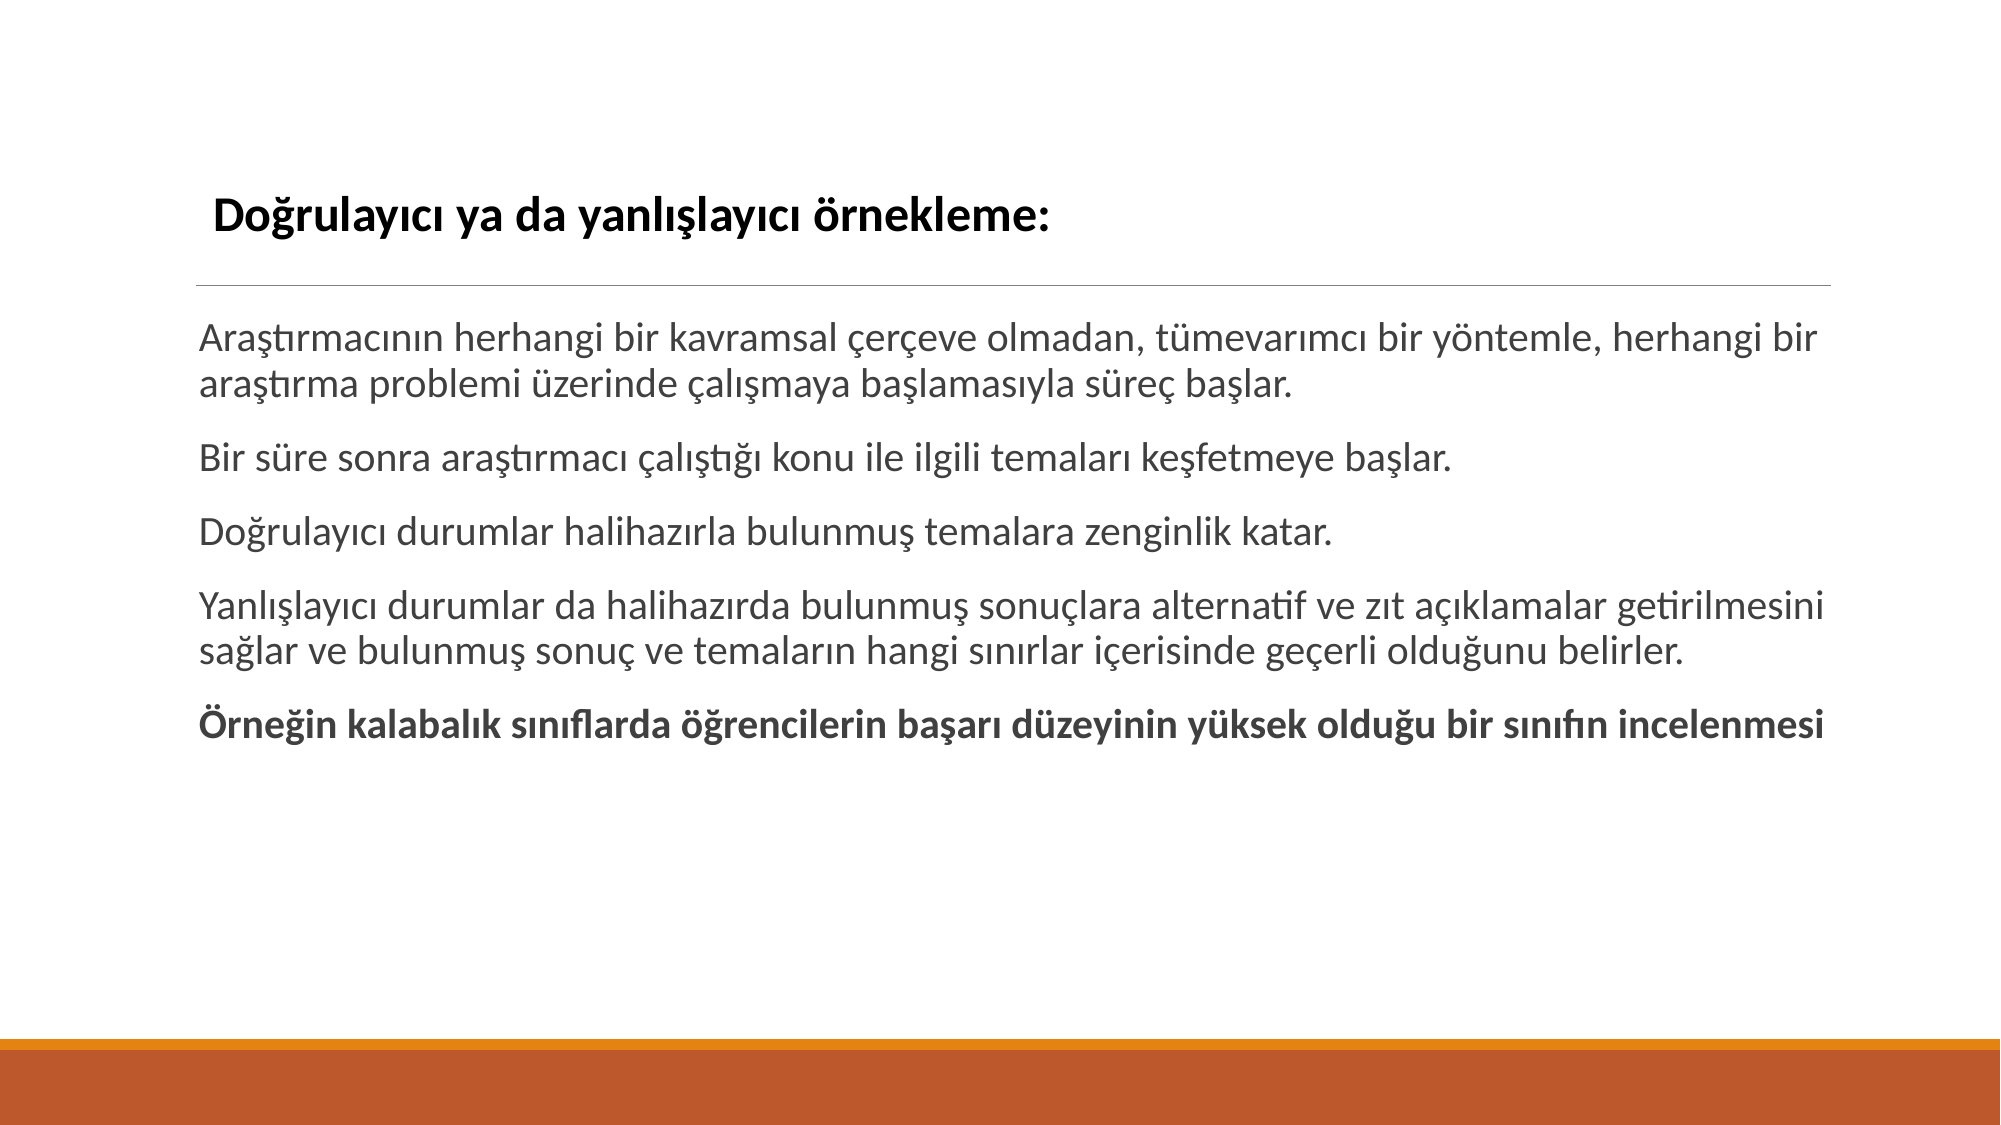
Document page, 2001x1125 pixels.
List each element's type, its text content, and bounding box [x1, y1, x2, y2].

text_box Doğrulayıcı ya da yanlışlayıcı örnekleme: [198, 174, 1071, 250]
list Araştırmacının herhangi bir kavramsal çerçeve olmadan, tümevarımcı bir yöntemle, herhangi bir araştırma problemi üzerinde çalışmaya başlamasıyla süreç başlar. Bir süre sonra araştırmacı çalıştığı konu ile ilgili temaları keşfetmeye başlar. Doğrulayıcı durumlar halihazırla bulunmuş temalara zenginlik katar. Yanlışlayıcı durumlar da halihazırda bulunmuş sonuçlara alternatif ve zıt açıklamalar getirilmesini sağlar ve bulunmuş sonuç ve temaların hangi sınırlar içerisinde geçerli olduğunu belirler. Örneğin kalabalık sınıflarda öğrencilerin başarı düzeyinin yüksek olduğu bir sınıfın incelenmesi [183, 308, 1857, 1125]
